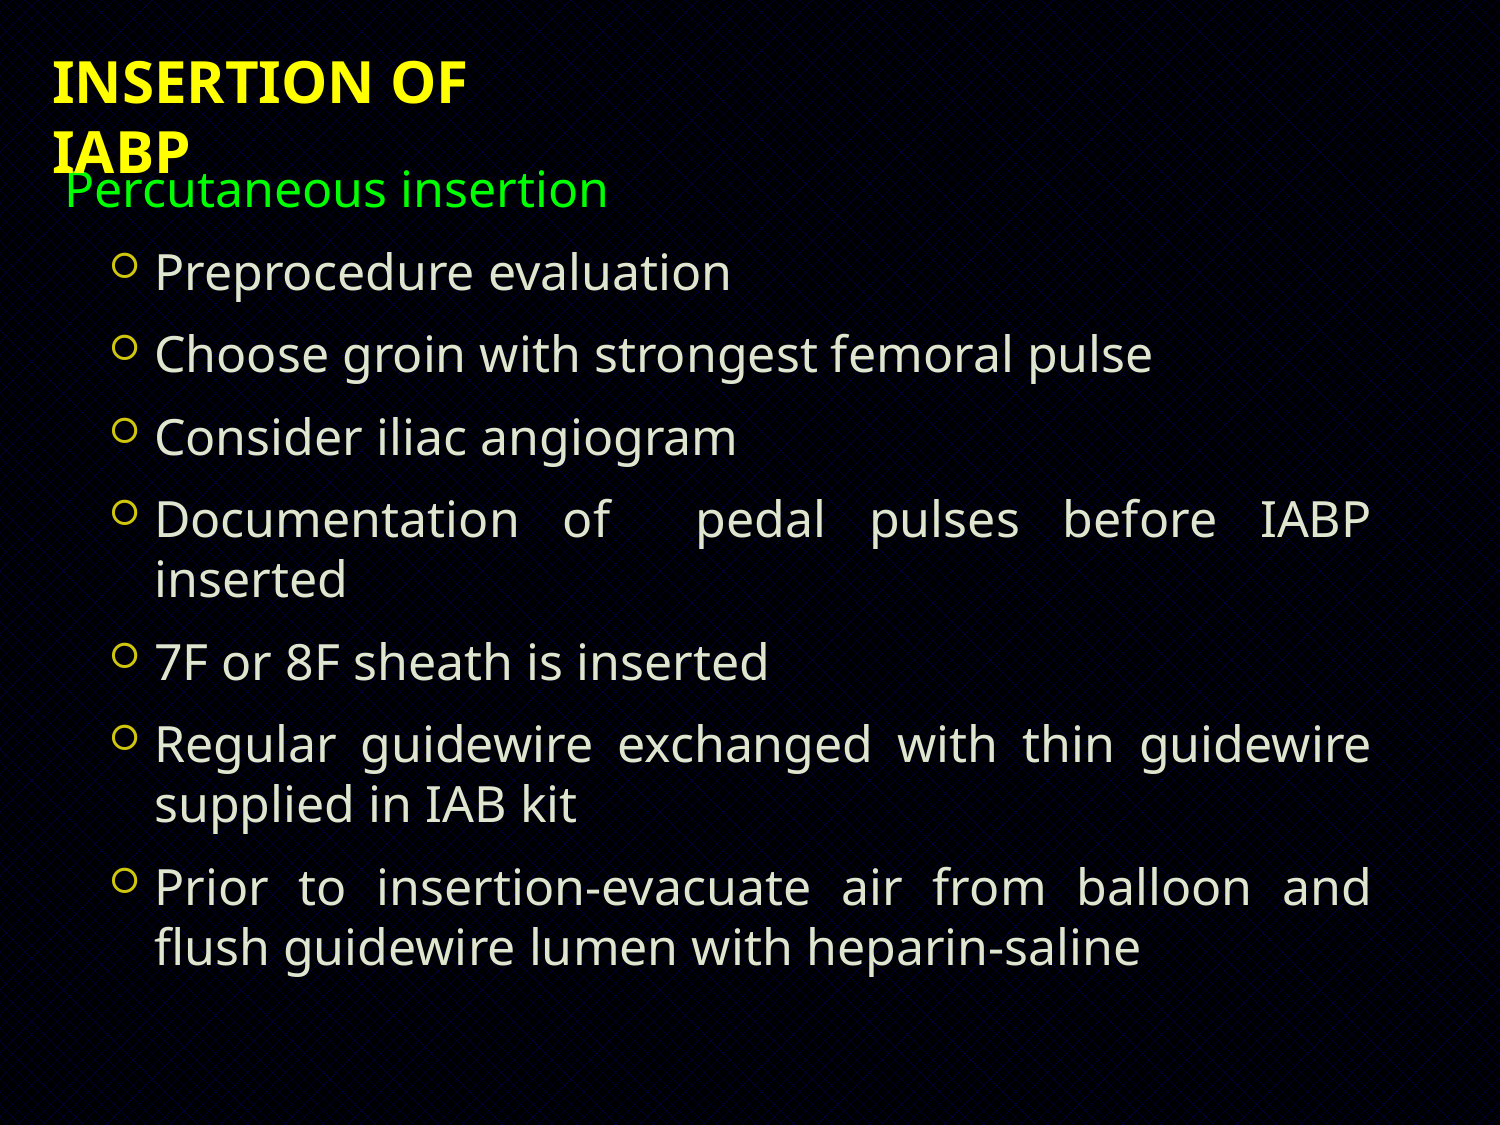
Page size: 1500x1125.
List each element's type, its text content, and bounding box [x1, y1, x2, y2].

list Percutaneous insertion Preprocedure evaluation Choose groin with strongest femoral pulse Consider iliac angiogram Documentation of pedal pulses before IABP inserted 7F or 8F sheath is inserted Regular guidewire exchanged with thin guidewire supplied in IAB kit Prior to insertion-evacuate air from balloon and flush guidewire lumen with heparin-saline [49, 149, 1388, 1013]
text_box INSERTION OF IABP [37, 37, 575, 193]
